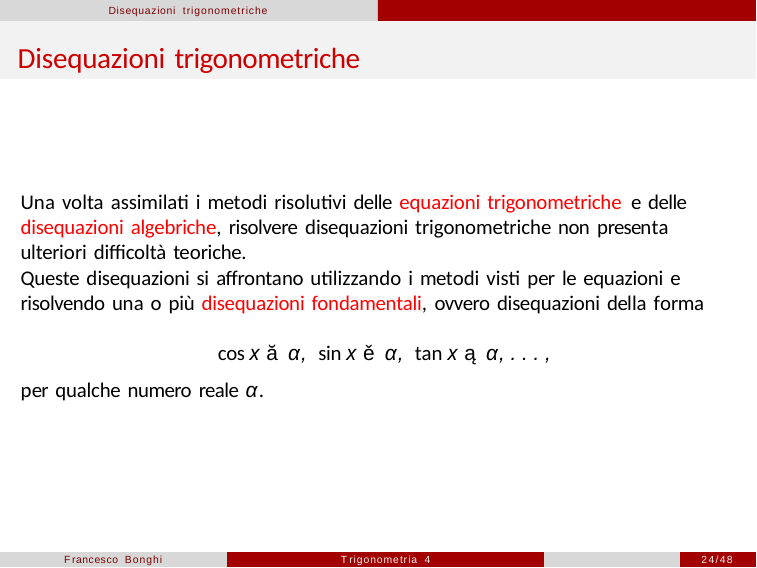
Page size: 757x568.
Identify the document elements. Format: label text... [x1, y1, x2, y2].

text_box [0, 20, 756, 79]
text_box [0, 551, 226, 567]
text_box 24/48 [699, 552, 737, 566]
text_box Disequazioni trigonometriche [106, 4, 272, 17]
text_box [377, 0, 756, 20]
text_box Una volta assimilati i metodi risolutivi delle equazioni trigonometriche e delle disequazioni algebriche, risolvere disequazioni trigonometriche non presenta ulteriori difficoltà teoriche. Queste disequazioni si affrontano utilizzando i metodi visti per le equazioni e risolvendo una o più disequazioni fondamentali, ovvero disequazioni della forma cos x ă α, sin x ě α, tan x ą α, . . . , per qualche numero reale α. [18, 189, 712, 402]
slide_number Trigonometria 4 [338, 552, 433, 568]
title Disequazioni trigonometriche [15, 38, 741, 134]
text_box [680, 551, 756, 567]
text_box [226, 551, 544, 567]
text_box [544, 551, 680, 567]
footer Francesco Bonghi [62, 552, 165, 568]
